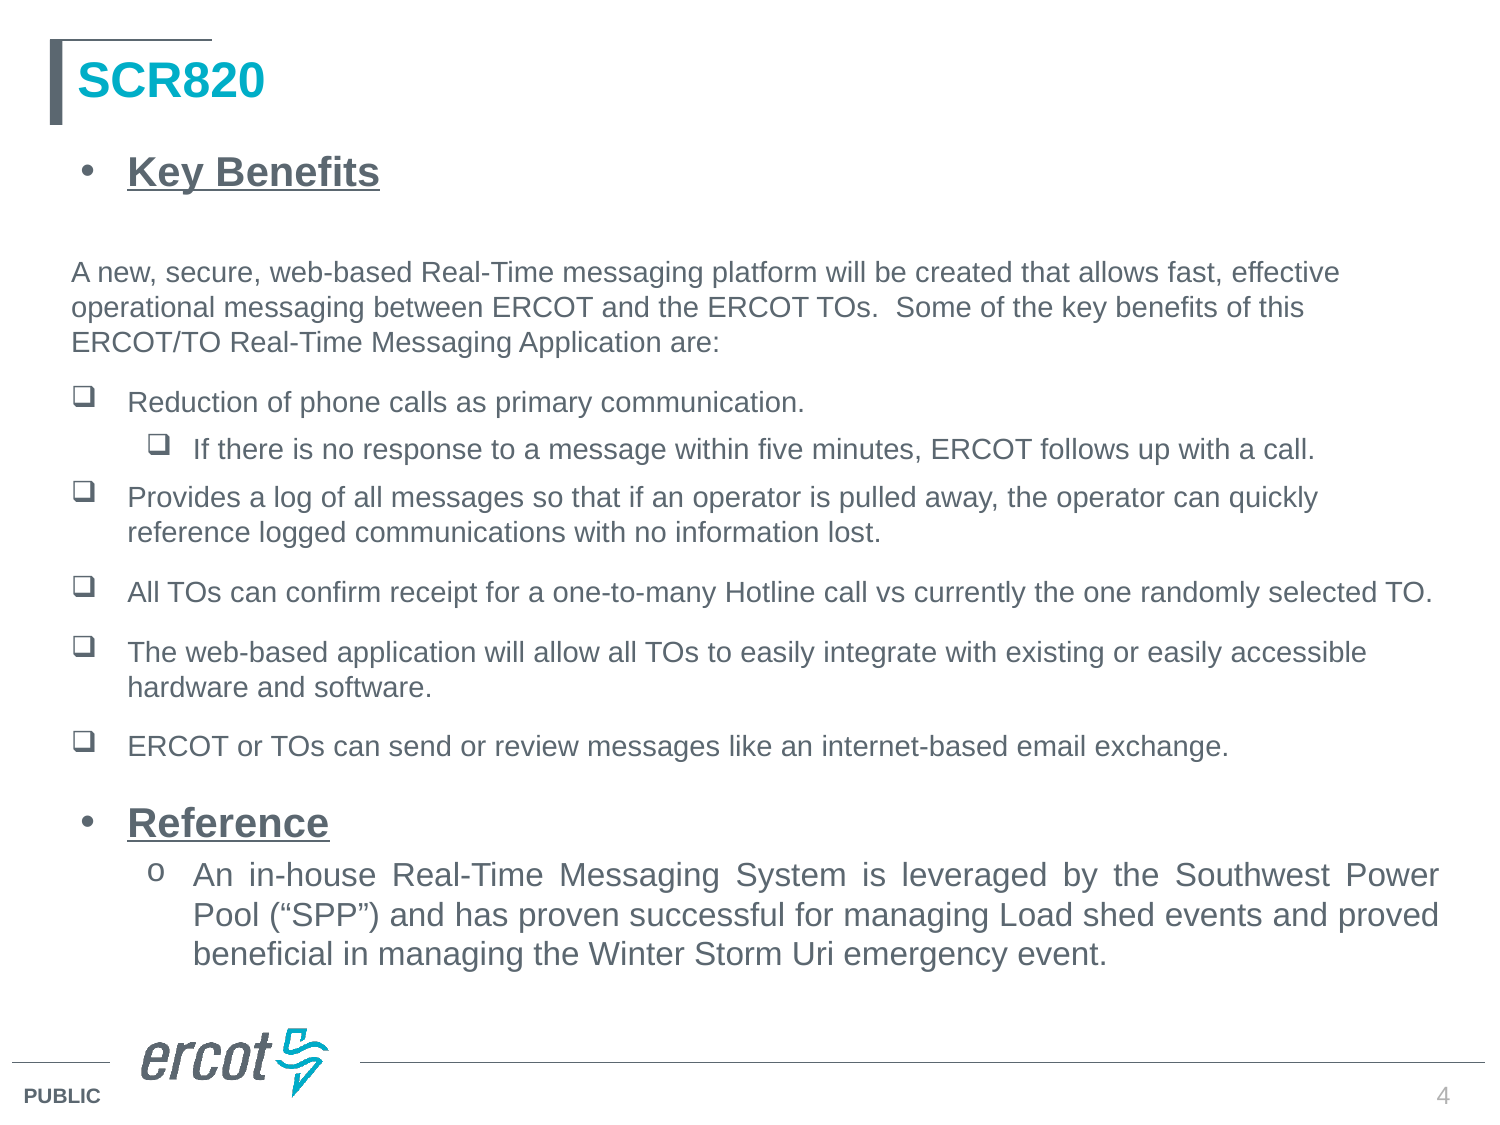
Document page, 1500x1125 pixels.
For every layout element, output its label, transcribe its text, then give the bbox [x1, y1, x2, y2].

picture [137, 1024, 332, 1100]
slide_number 4 [1400, 1076, 1488, 1113]
title SCR820 [62, 39, 1450, 125]
list Key Benefits A new, secure, web-based Real-Time messaging platform will be created that allows fast, effective operational messaging between ERCOT and the ERCOT TOs. Some of the key benefits of this ERCOT/TO Real-Time Messaging Application are: Reduction of phone calls as primary communication. If there is no response to a message within five minutes, ERCOT follows up with a call. Provides a log of all messages so that if an operator is pulled away, the operator can quickly reference logged communications with no information lost. All TOs can confirm receipt for a one-to-many Hotline call vs currently the one randomly selected TO. The web-based application will allow all TOs to easily integrate with existing or easily accessible hardware and software. ERCOT or TOs can send or review messages like an internet-based email exchange. Reference An in-house Real-Time Messaging System is leveraged by the Southwest Power Pool (“SPP”) and has proven successful for managing Load shed events and proved beneficial in managing the Winter Storm Uri emergency event. [56, 137, 1457, 967]
